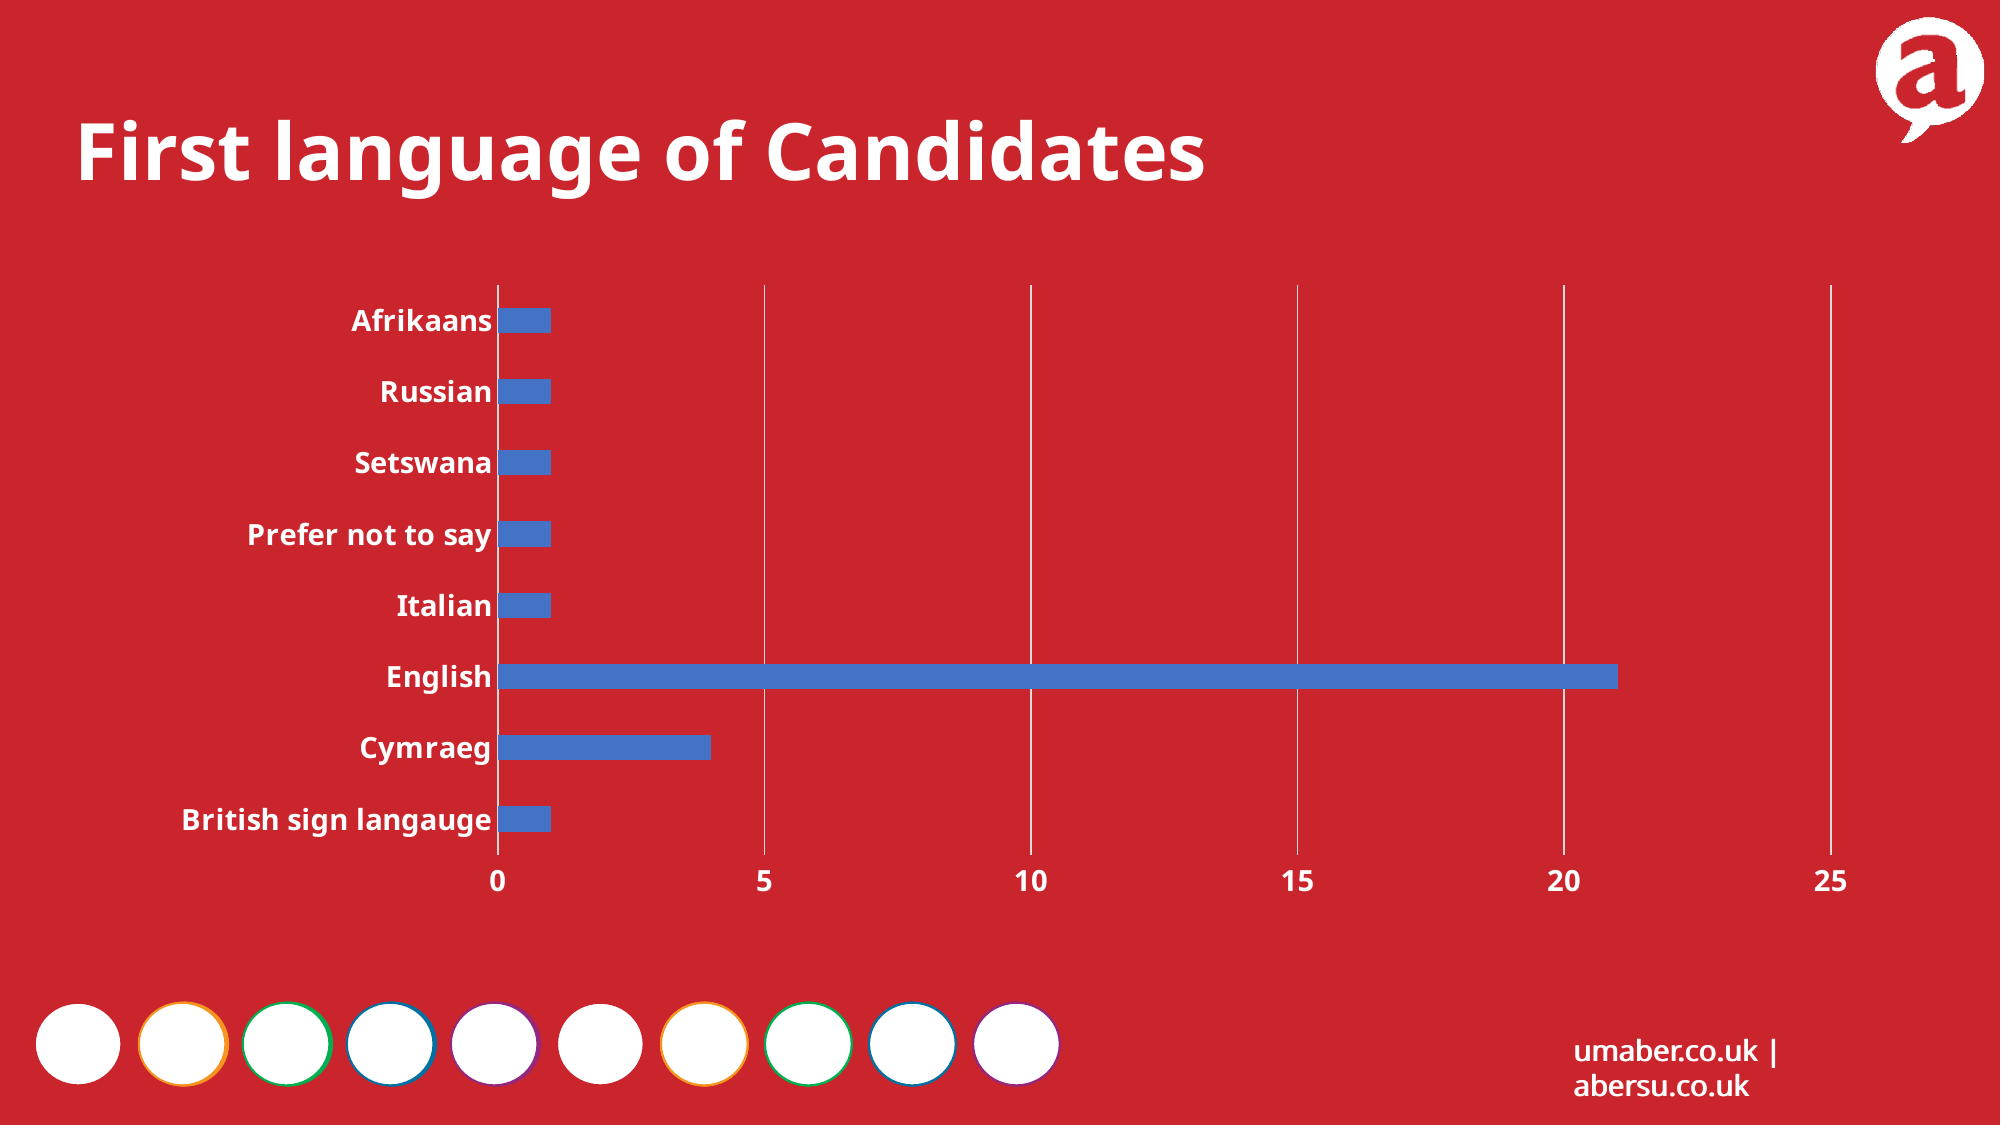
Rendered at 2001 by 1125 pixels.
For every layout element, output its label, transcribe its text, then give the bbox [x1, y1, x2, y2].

text_box First language of Candidates [59, 104, 1774, 238]
chart [146, 271, 1883, 915]
